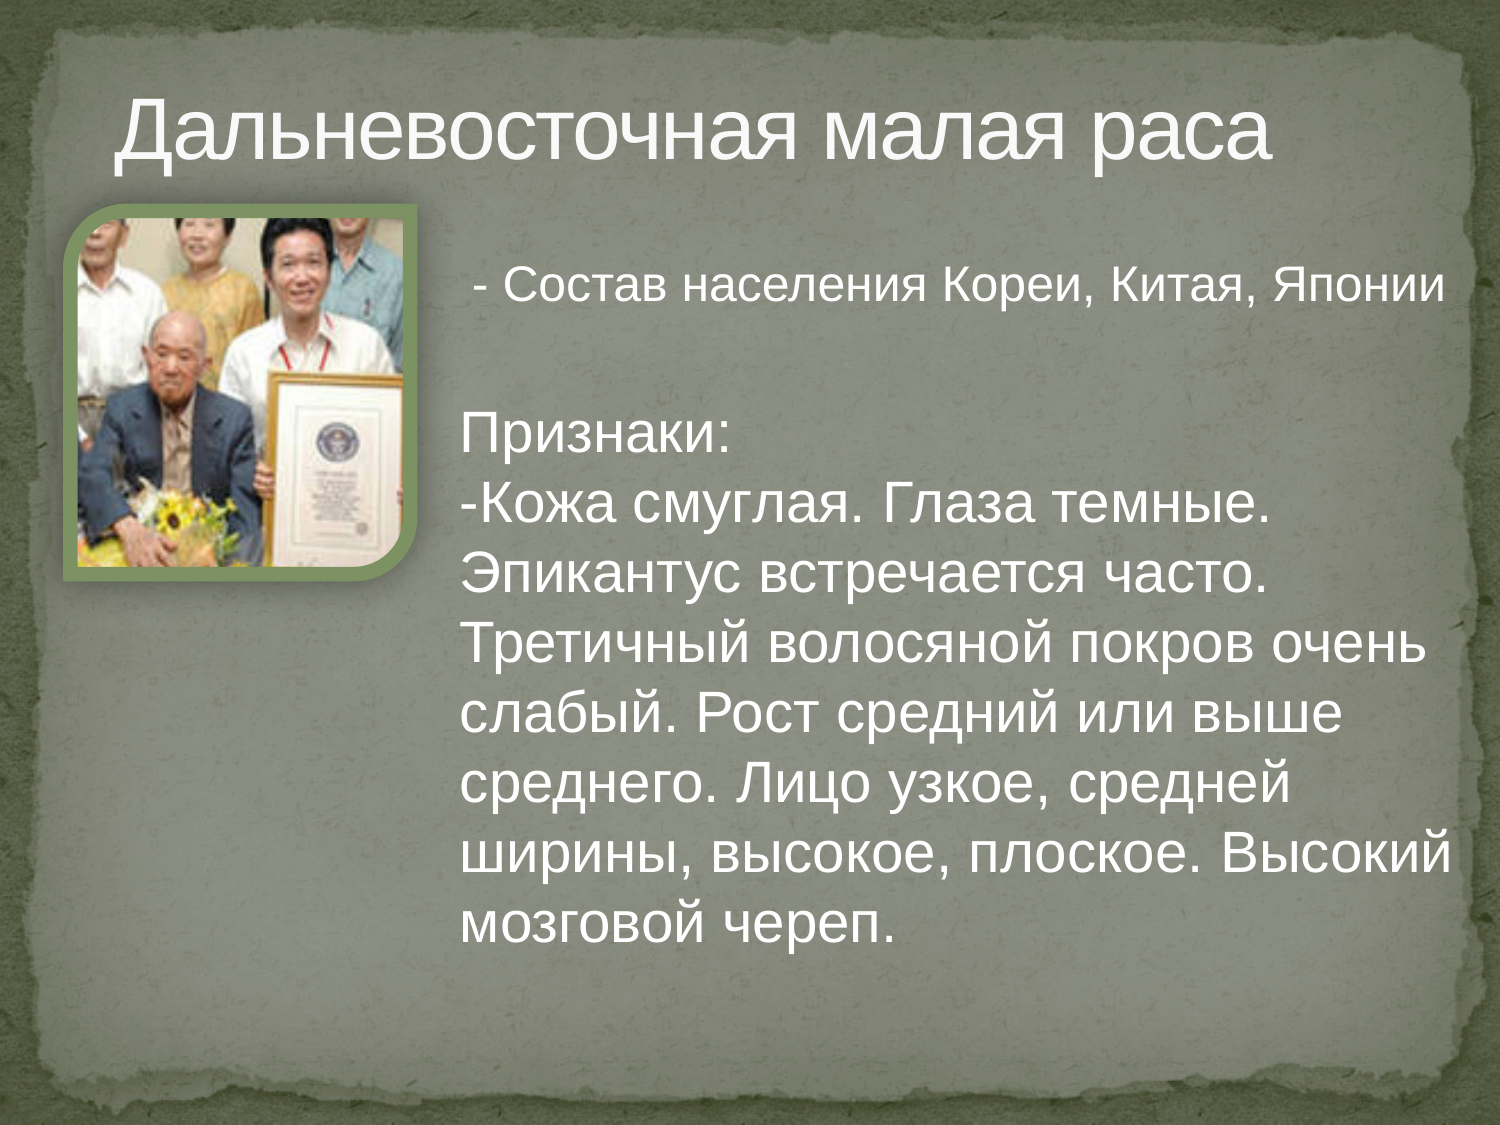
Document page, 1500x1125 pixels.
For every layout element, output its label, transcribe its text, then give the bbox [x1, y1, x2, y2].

title Дальневосточная малая раса [100, 54, 1451, 185]
text_box - Состав населения Кореи, Китая, Японии [457, 184, 1500, 316]
picture [72, 212, 410, 573]
text_box Признаки: -Кожа смуглая. Глаза темные. Эпикантус встречается часто. Третичный волосяной покров очень слабый. Рост средний или выше среднего. Лицо узкое, средней ширины, высокое, плоское. Высокий мозговой череп. [445, 316, 1500, 961]
